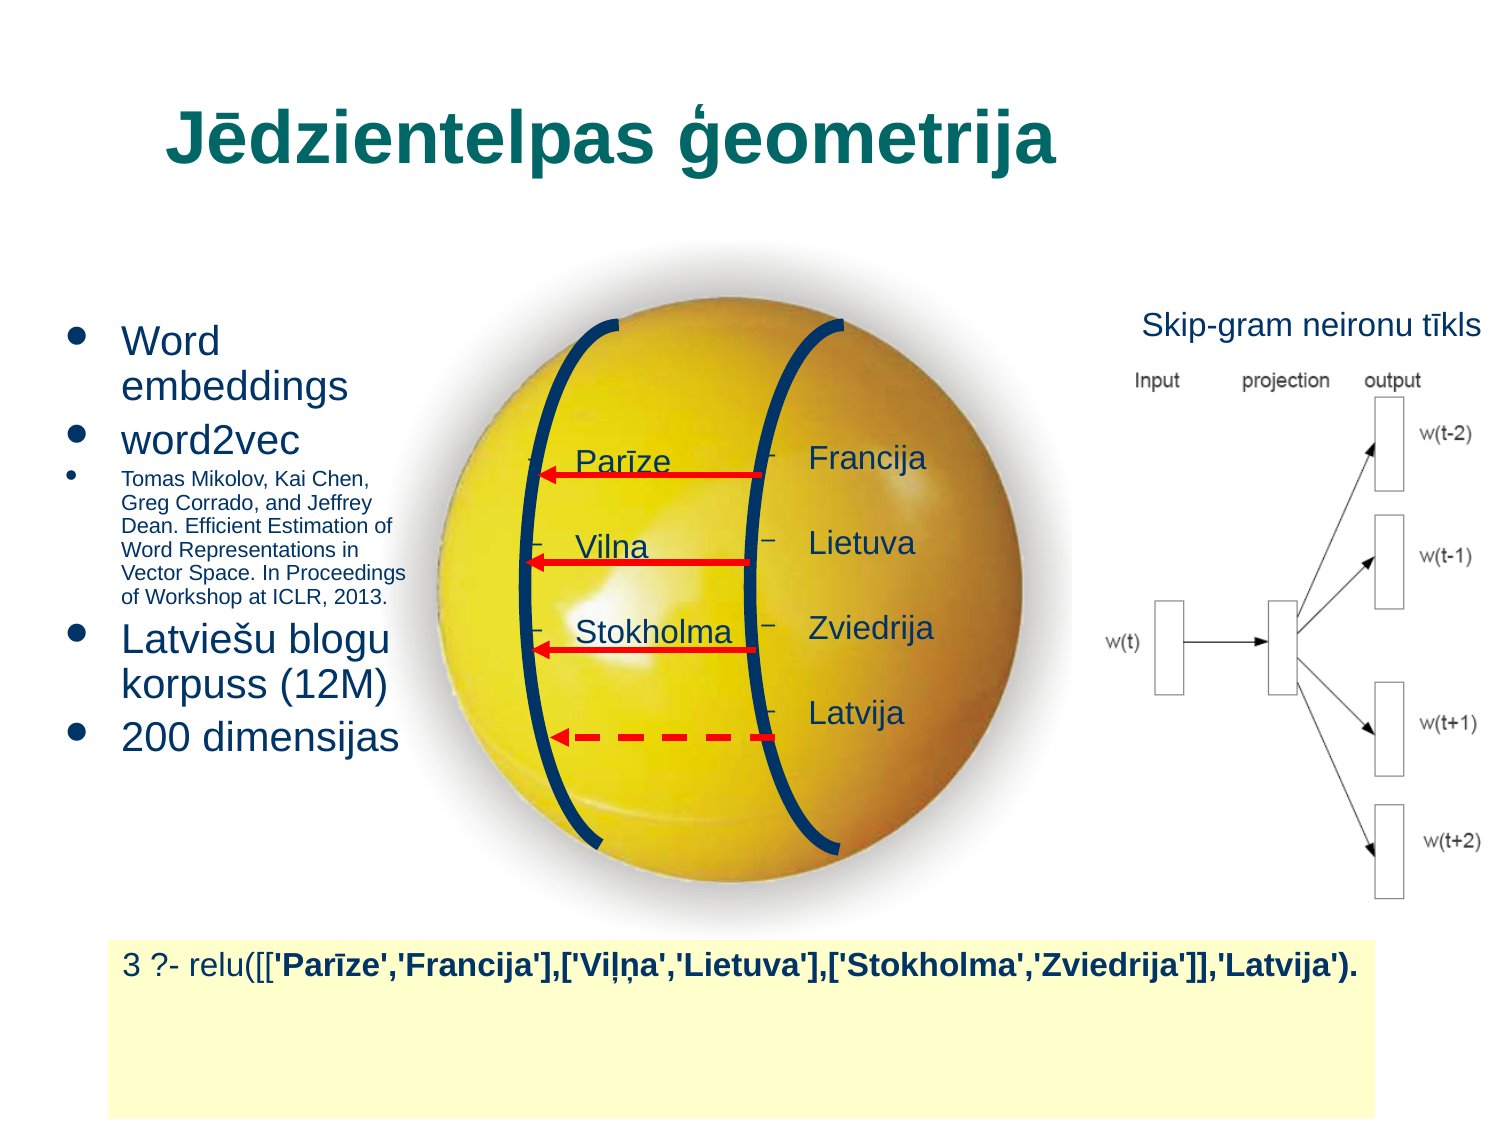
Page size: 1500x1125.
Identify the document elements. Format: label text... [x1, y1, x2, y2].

text_box 3 ?- relu([['Parīze','Francija'],['Viļņa','Lietuva'],['Stokholma','Zviedrija']],'Latvija'). [-0.5583891563692065,Rīga,17.42906332408454] [---->pretejais: ,[-0.551030032688637,Latvija,16.3270664662299]] [---->pretejais: ,[-0.4892565533745132,Eiropa,20.253574148957064]] [107, 940, 1376, 1119]
picture [378, 237, 1488, 943]
text_box Word embeddings word2vec Tomas Mikolov, Kai Chen, Greg Corrado, and Jeffrey Dean. Efficient Estimation of Word Representations in Vector Space. In Proceedings of Workshop at ICLR, 2013. Latviešu blogu korpuss (12M) 200 dimensijas [49, 312, 373, 925]
text_box Skip-gram neironu tīkls [1126, 299, 1498, 351]
title Jēdzientelpas ģeometrija [150, 0, 1463, 188]
